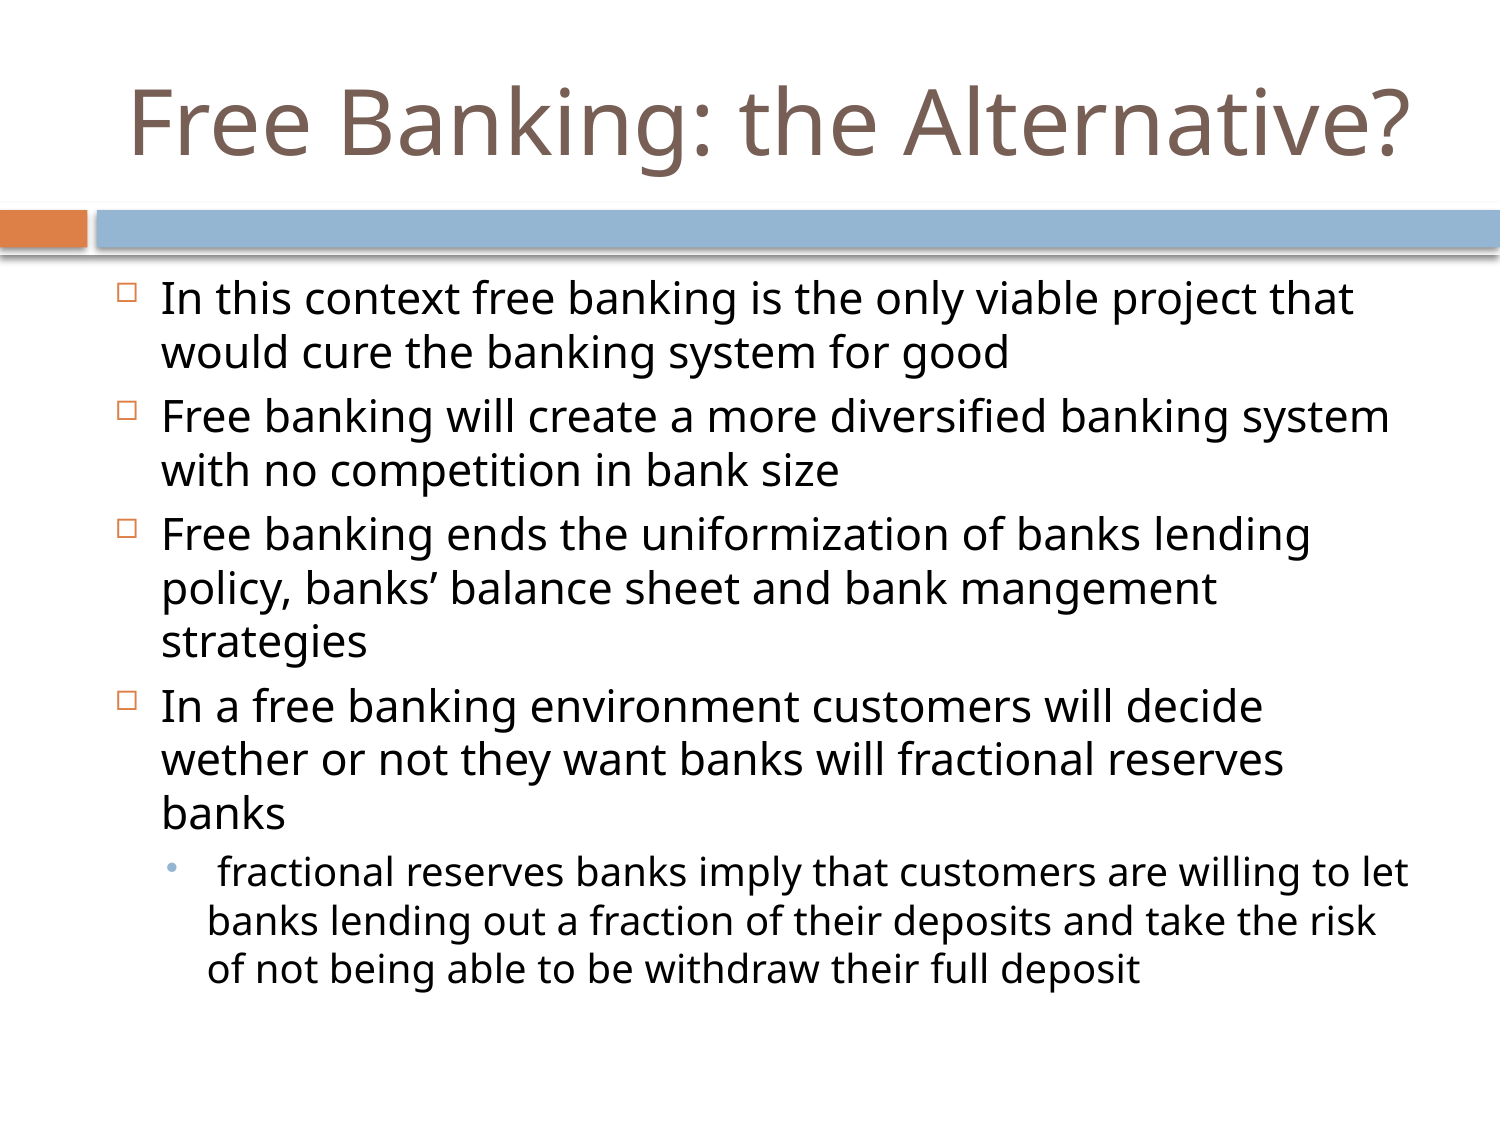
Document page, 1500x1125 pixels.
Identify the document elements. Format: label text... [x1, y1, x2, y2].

list In this context free banking is the only viable project that would cure the banking system for good Free banking will create a more diversified banking system with no competition in bank size Free banking ends the uniformization of banks lending policy, banks’ balance sheet and bank mangement strategies In a free banking environment customers will decide wether or not they want banks will fractional reserves banks fractional reserves banks imply that customers are willing to let banks lending out a fraction of their deposits and take the risk of not being able to be withdraw their full deposit [100, 262, 1438, 1000]
title Free Banking: the Alternative? [100, 37, 1438, 200]
